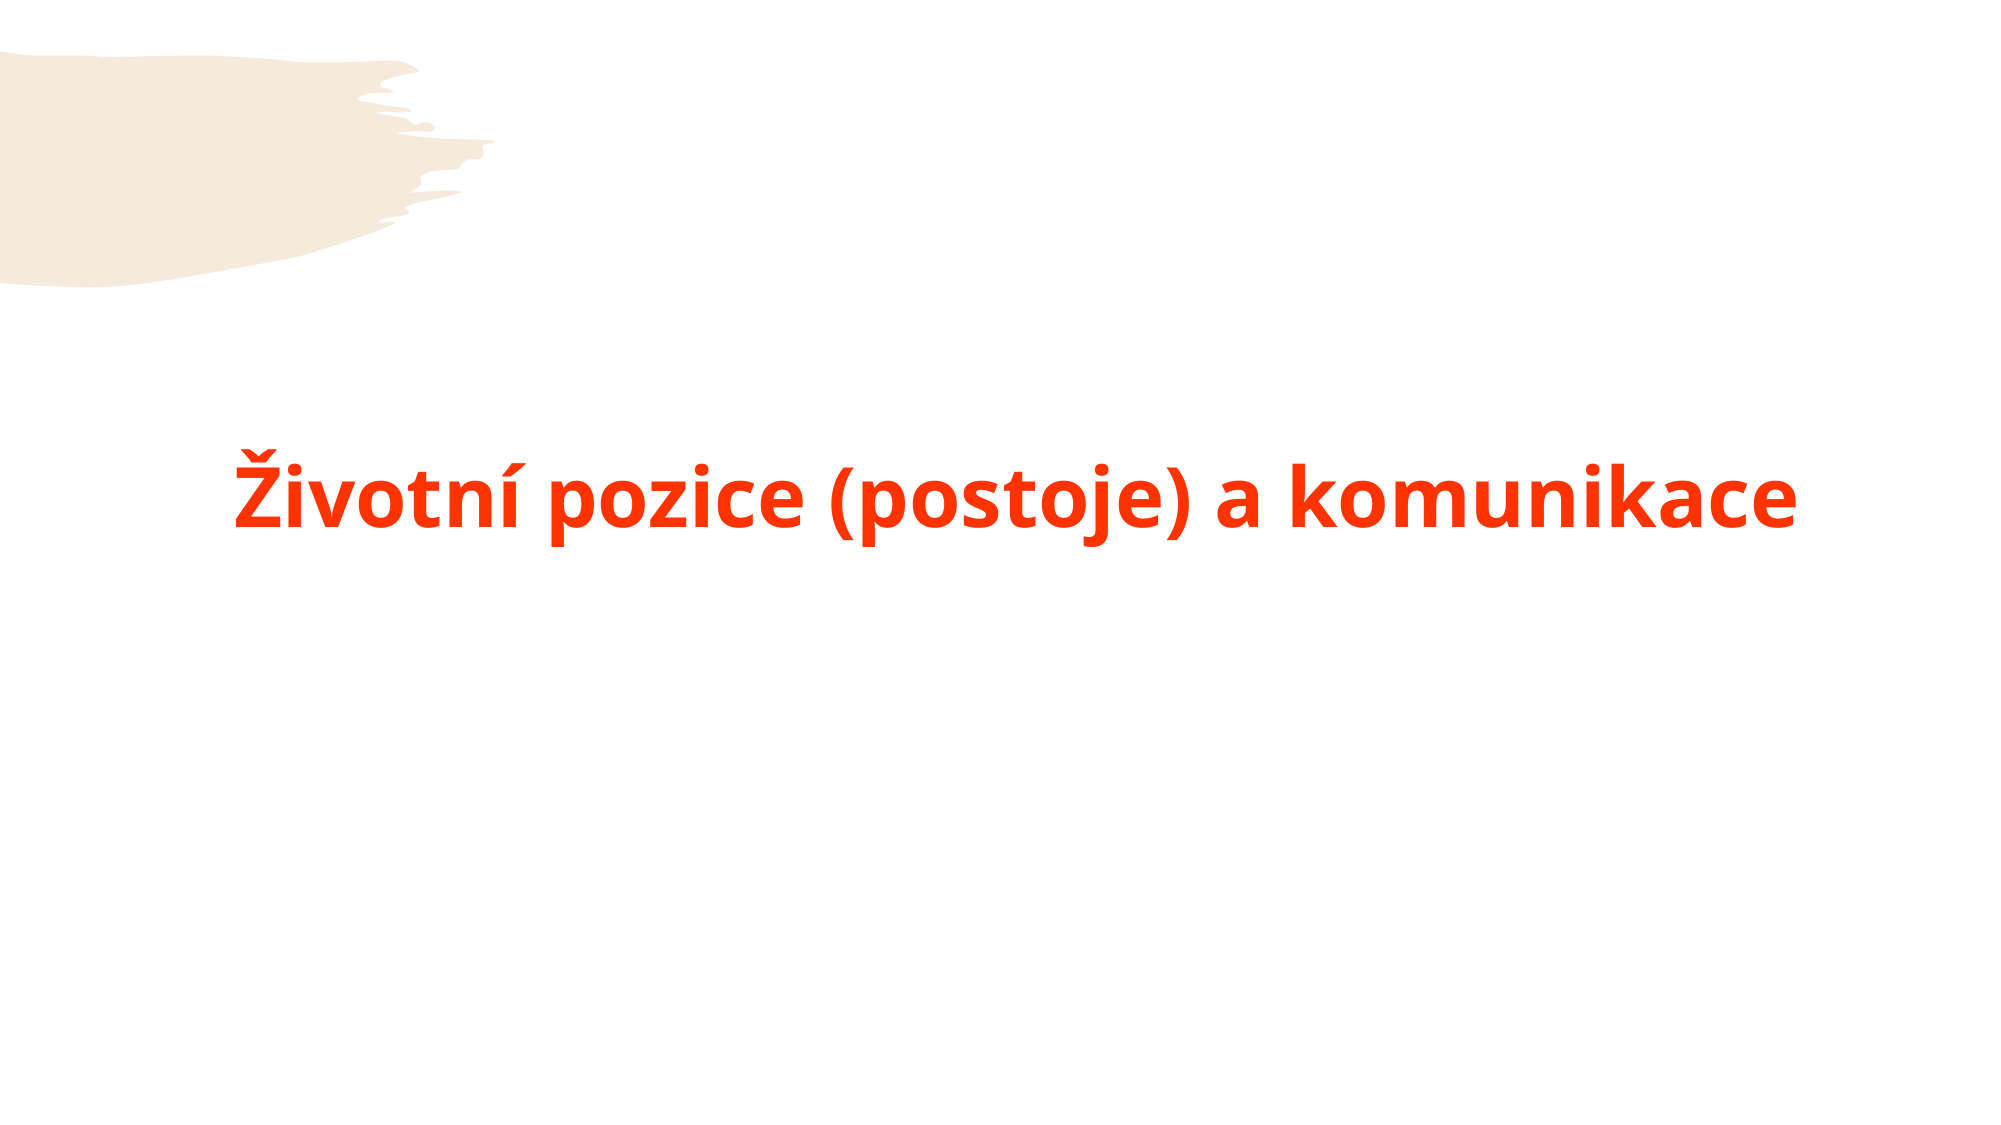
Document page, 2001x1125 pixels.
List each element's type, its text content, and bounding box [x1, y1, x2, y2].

title Životní pozice (postoje) a komunikace [155, 391, 1881, 609]
